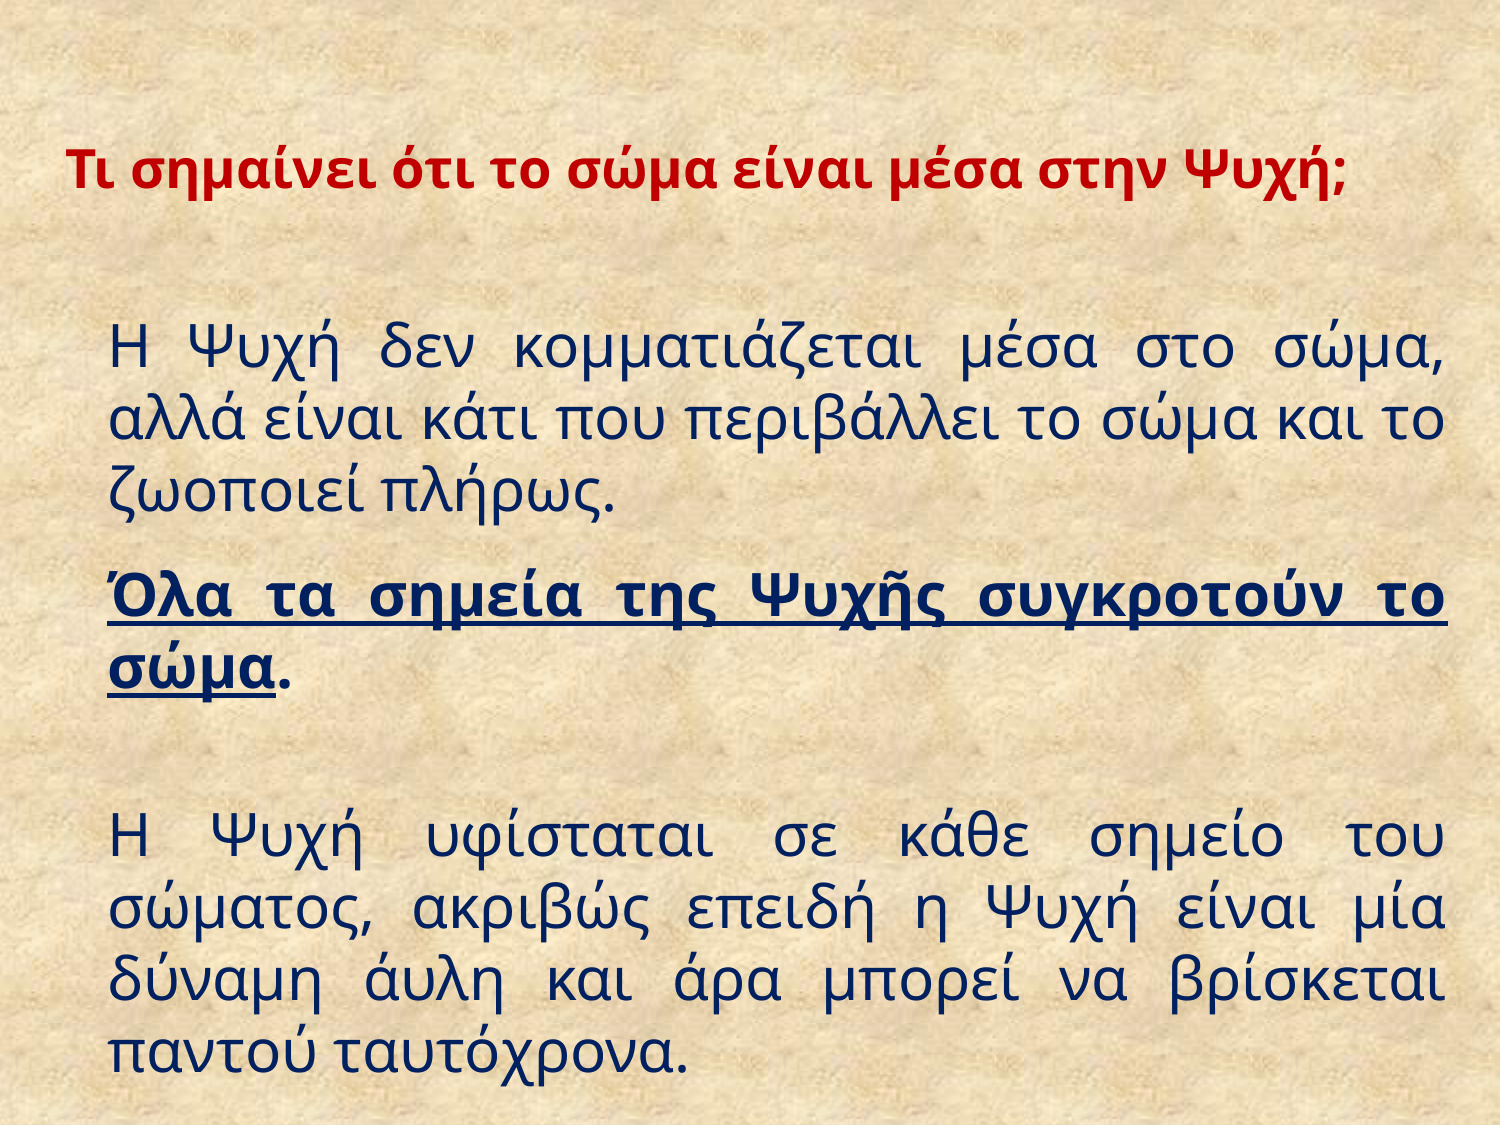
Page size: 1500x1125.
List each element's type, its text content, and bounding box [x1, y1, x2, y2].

list Η Ψυχή δεν κομματιάζεται μέσα στο σώμα, αλλά είναι κάτι που περιβάλλει το σώμα και το ζωοποιεί πλήρως. Όλα τα σημεία της Ψυχῆς συγκροτούν το σώμα. Η Ψυχή υφίσταται σε κάθε σημείο του σώματος, ακριβώς επειδή η Ψυχή είναι μία δύναμη άυλη και άρα μπορεί να βρίσκεται παντού ταυτόχρονα. [37, 299, 1463, 1100]
title Τι σημαίνει ότι το σώμα είναι μέσα στην Ψυχή; [50, 87, 1500, 275]
picture [0, 0, 1500, 1125]
